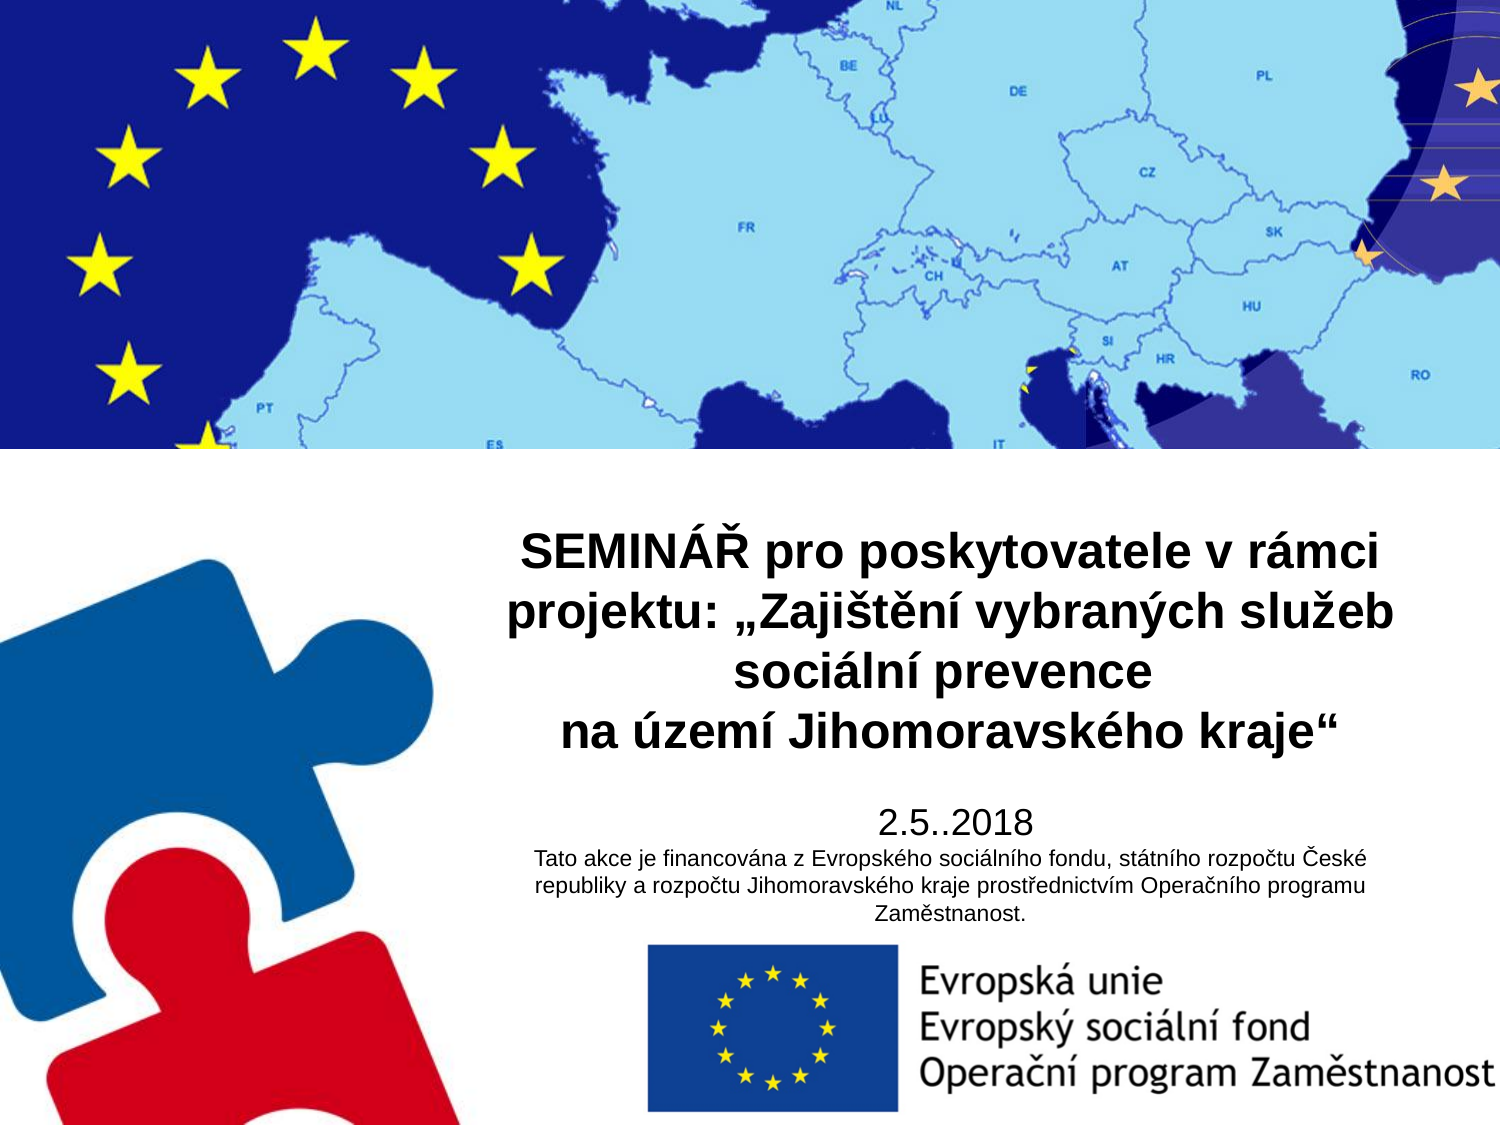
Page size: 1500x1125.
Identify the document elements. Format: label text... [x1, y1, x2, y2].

title SEMINÁŘ pro poskytovatele v rámci projektu: „Zajištění vybraných služeb sociální prevence na území Jihomoravského kraje“ 2.5..2018 Tato akce je financována z Evropského sociálního fondu, státního rozpočtu České republiky a rozpočtu Jihomoravského kraje prostřednictvím Operačního programu Zaměstnanost. [478, 479, 1424, 965]
picture [0, 0, 1500, 1125]
